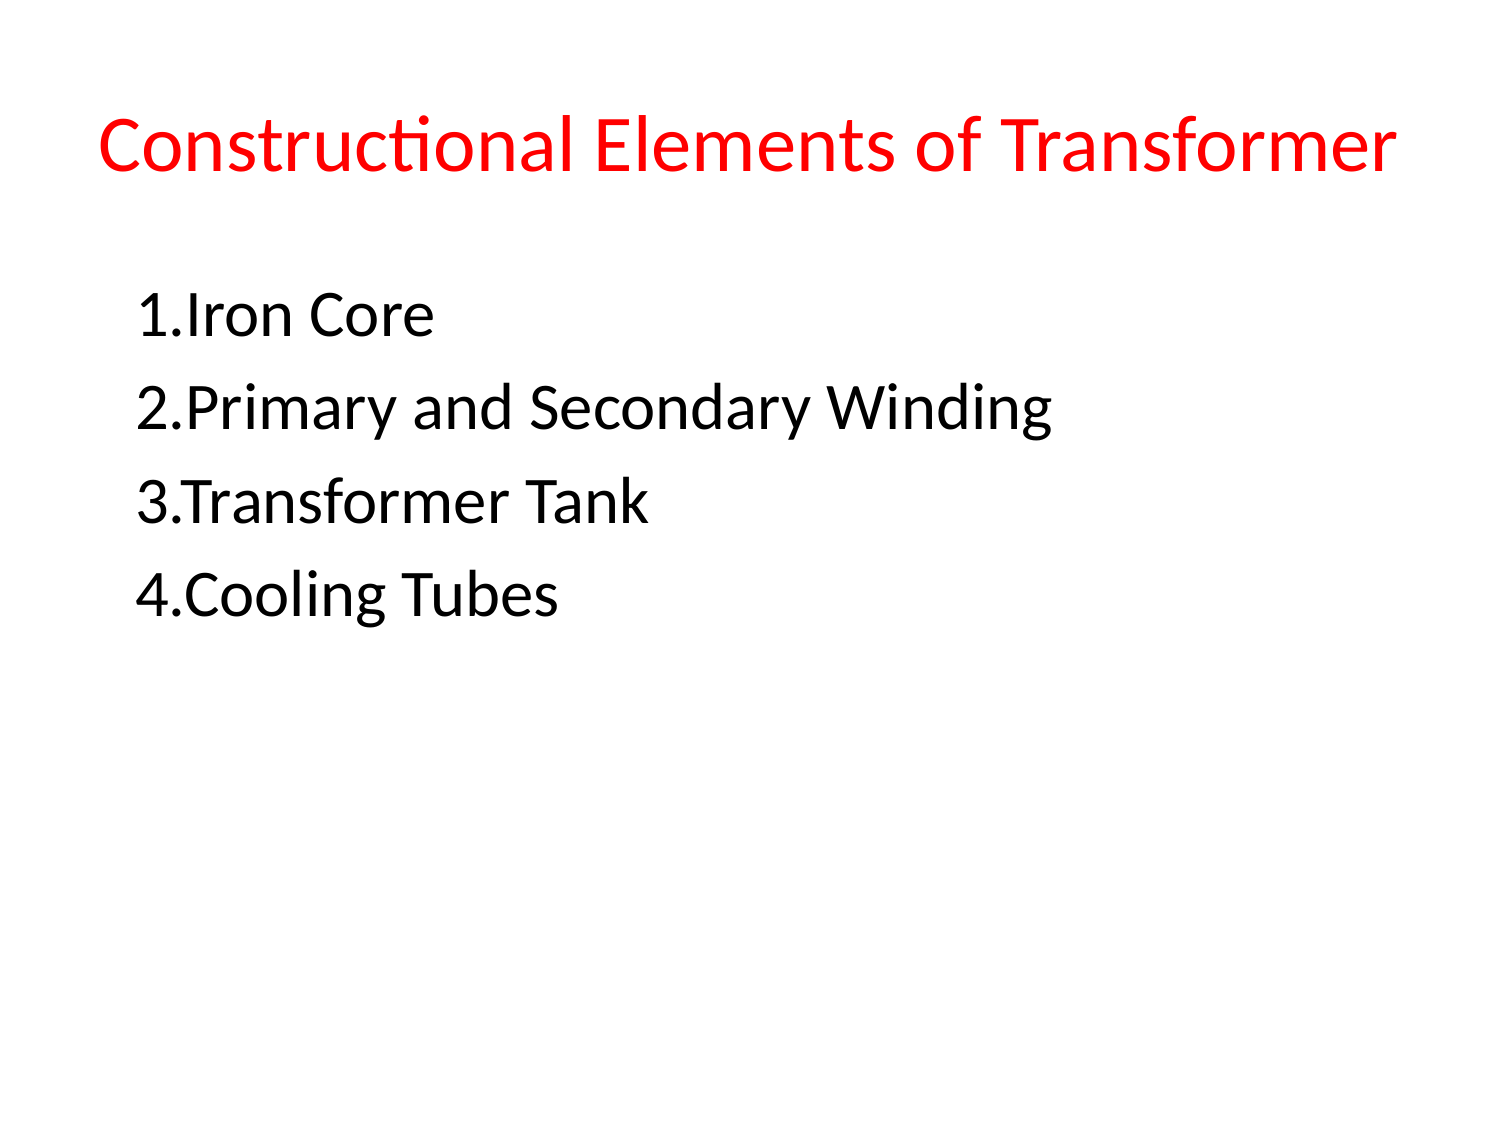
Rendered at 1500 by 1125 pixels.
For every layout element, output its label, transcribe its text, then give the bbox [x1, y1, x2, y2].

title Constructional Elements of Transformer [75, 45, 1425, 233]
list 1.Iron Core 2.Primary and Secondary Winding 3.Transformer Tank 4.Cooling Tubes [75, 262, 1425, 1005]
